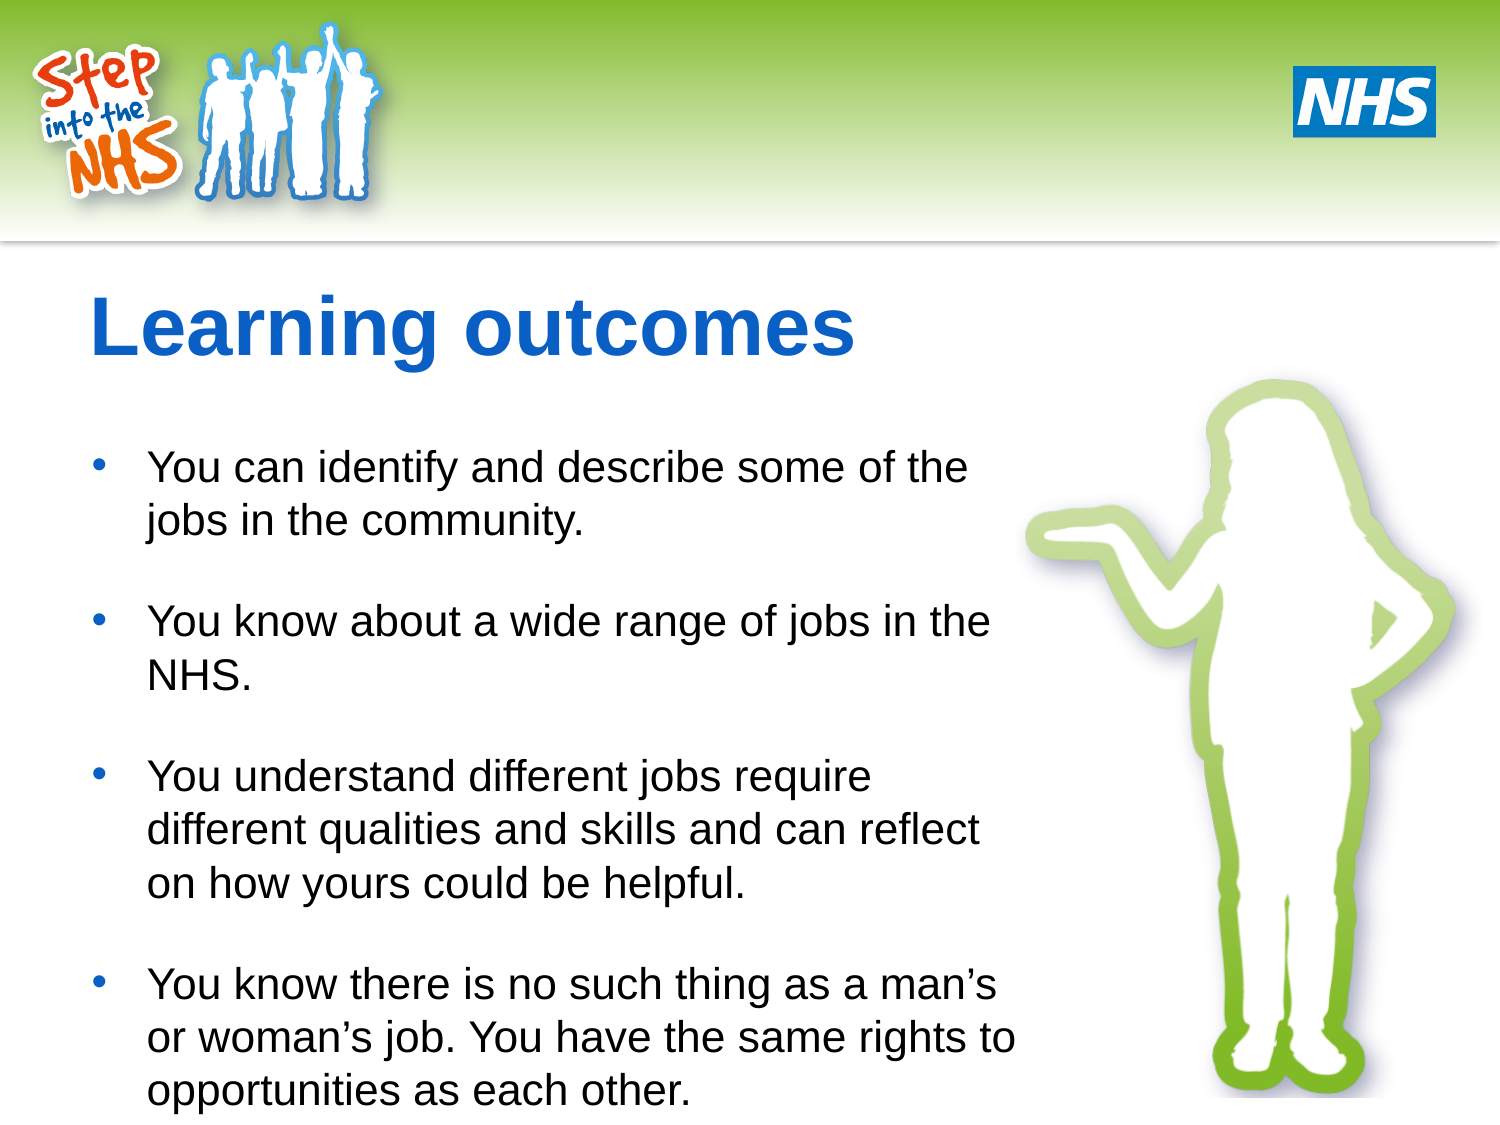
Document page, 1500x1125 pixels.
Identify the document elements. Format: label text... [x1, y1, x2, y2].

picture [1293, 30, 1436, 173]
text_box Learning outcomes [74, 265, 928, 404]
picture [17, 10, 407, 225]
list You can identify and describe some of the jobs in the community. You know about a wide range of jobs in the NHS. You understand different jobs require different qualities and skills and can reflect on how yours could be helpful. You know there is no such thing as a man’s or woman’s job. You have the same rights to opportunities as each other. [76, 430, 1058, 1125]
picture [1015, 325, 1483, 1099]
